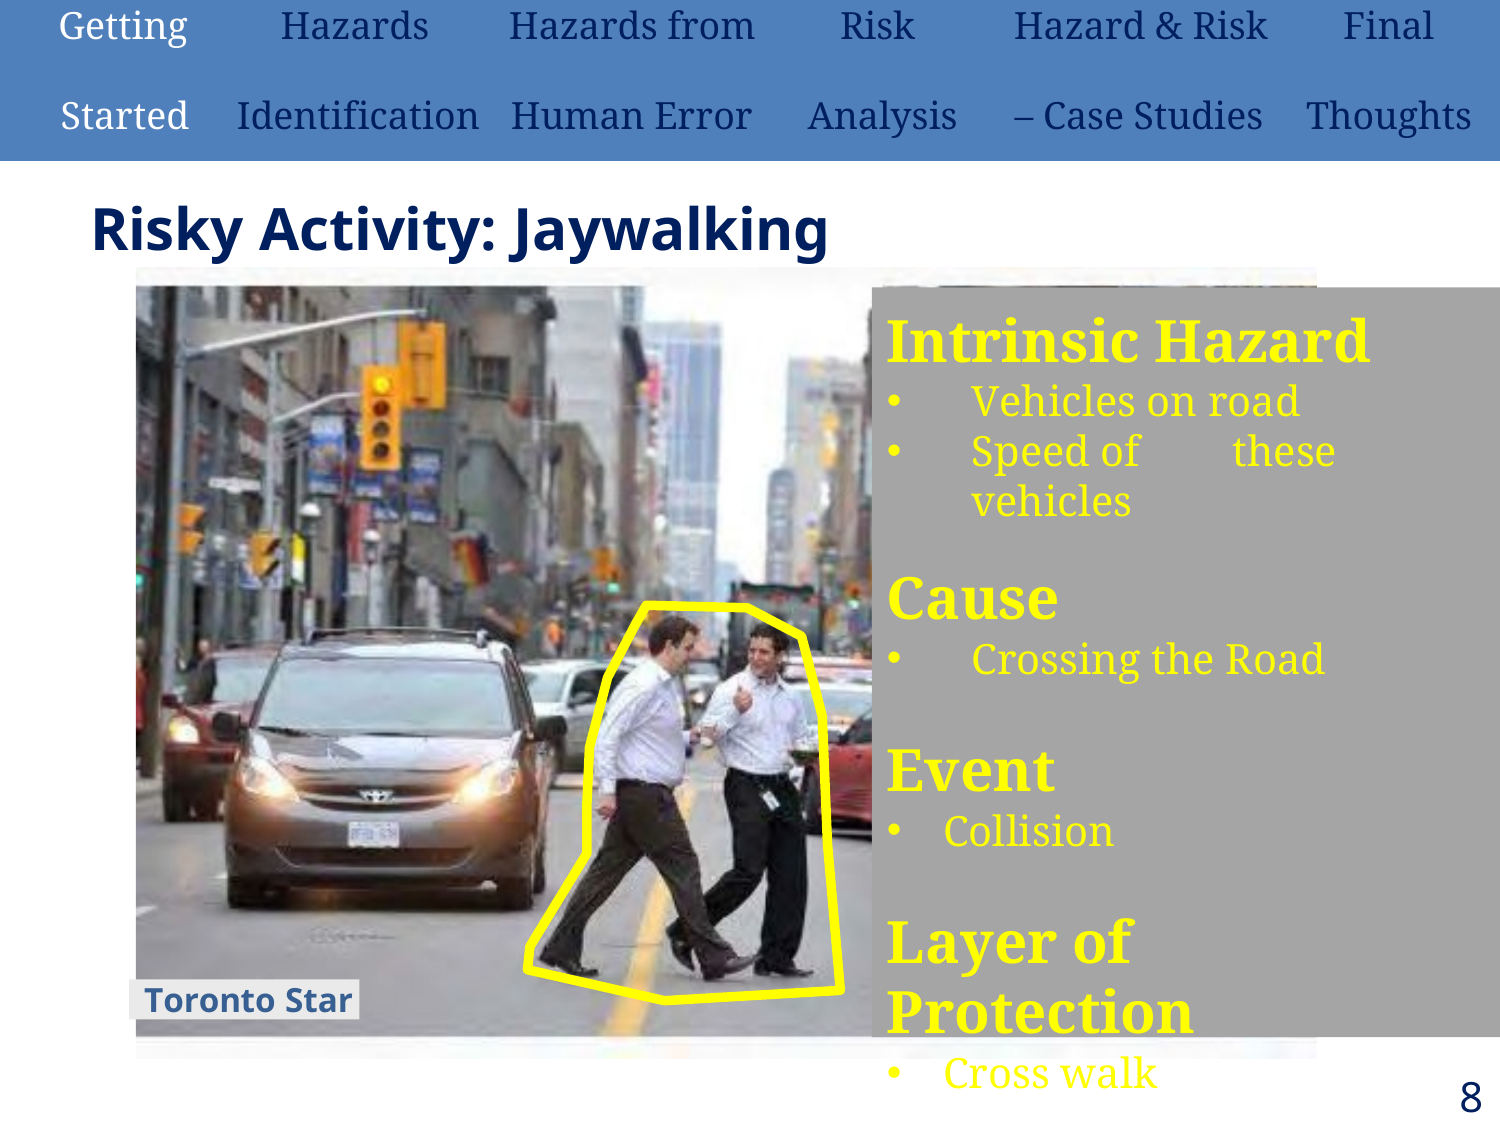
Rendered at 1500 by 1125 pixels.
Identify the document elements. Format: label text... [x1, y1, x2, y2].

table_cell Human Error [483, 90, 769, 161]
table_cell Thoughts [1276, 90, 1500, 161]
text_box Toronto Star [129, 979, 360, 1020]
text_box [527, 605, 841, 1001]
table_header Hazards [208, 0, 483, 90]
slide_number 8 [1432, 1071, 1487, 1125]
table_header Getting [53, 0, 208, 90]
table_cell – Case Studies [978, 90, 1276, 161]
title Risky Activity: Jaywalking [37, 192, 1463, 381]
table_cell Identification [208, 90, 483, 161]
table_header Hazard & Risk [978, 0, 1276, 90]
table_header Hazards from [483, 0, 769, 90]
table_header Final [1276, 0, 1500, 90]
text_box Intrinsic Hazard Vehicles on road Speed of these vehicles Cause Crossing the Road Event Collision Layer of Protection Cross walk [884, 303, 1413, 1097]
text_box [135, 381, 884, 1059]
table_cell Analysis [769, 90, 978, 161]
table_cell Started [53, 90, 208, 161]
text_box [871, 287, 1500, 1038]
table_header Risk [769, 0, 978, 90]
